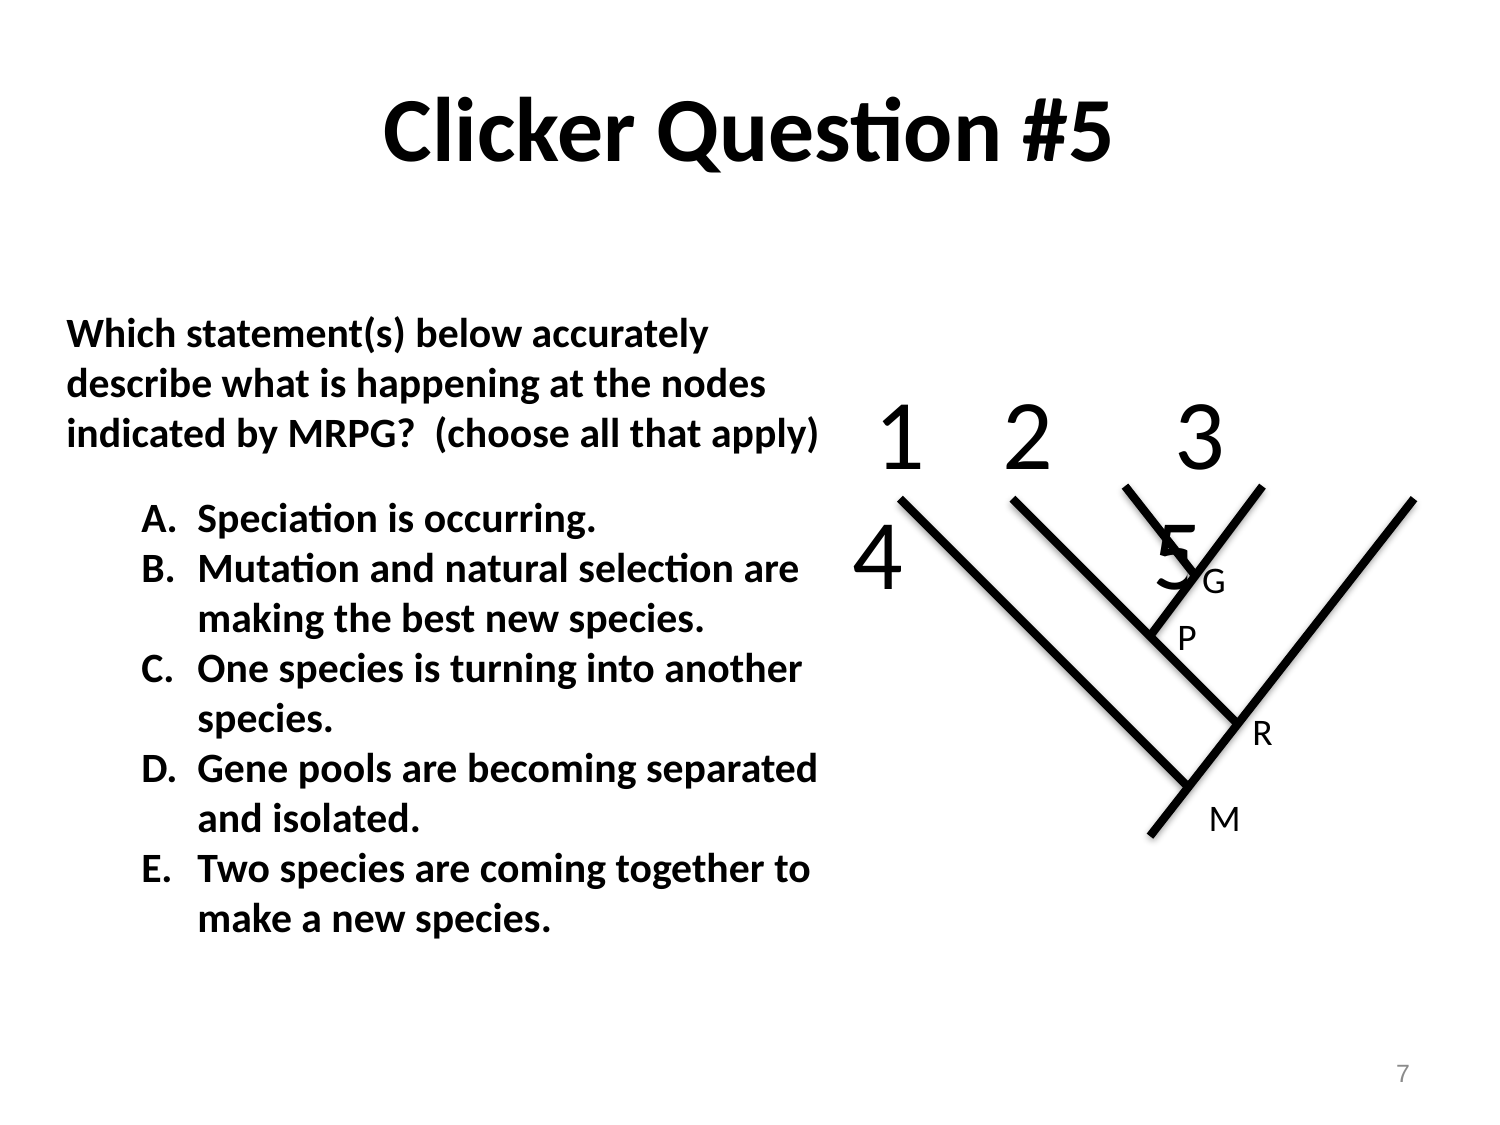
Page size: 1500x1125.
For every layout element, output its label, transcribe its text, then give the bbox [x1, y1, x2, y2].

text_box Which statement(s) below accurately describe what is happening at the nodes indicated by MRPG? (choose all that apply) Speciation is occurring. Mutation and natural selection are making the best new species. One species is turning into another species. Gene pools are becoming separated and isolated. Two species are coming together to make a new species. [51, 298, 839, 949]
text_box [1206, 498, 1238, 503]
text_box M [1193, 807, 1269, 846]
text_box 1 2 3 4 5 [839, 362, 1500, 618]
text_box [1115, 495, 1204, 565]
slide_number 7 [1074, 1042, 1425, 1103]
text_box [899, 498, 1188, 787]
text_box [1191, 504, 1282, 618]
text_box Clicker Question #5 [0, 0, 1500, 250]
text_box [1191, 627, 1238, 724]
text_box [1113, 535, 1452, 800]
